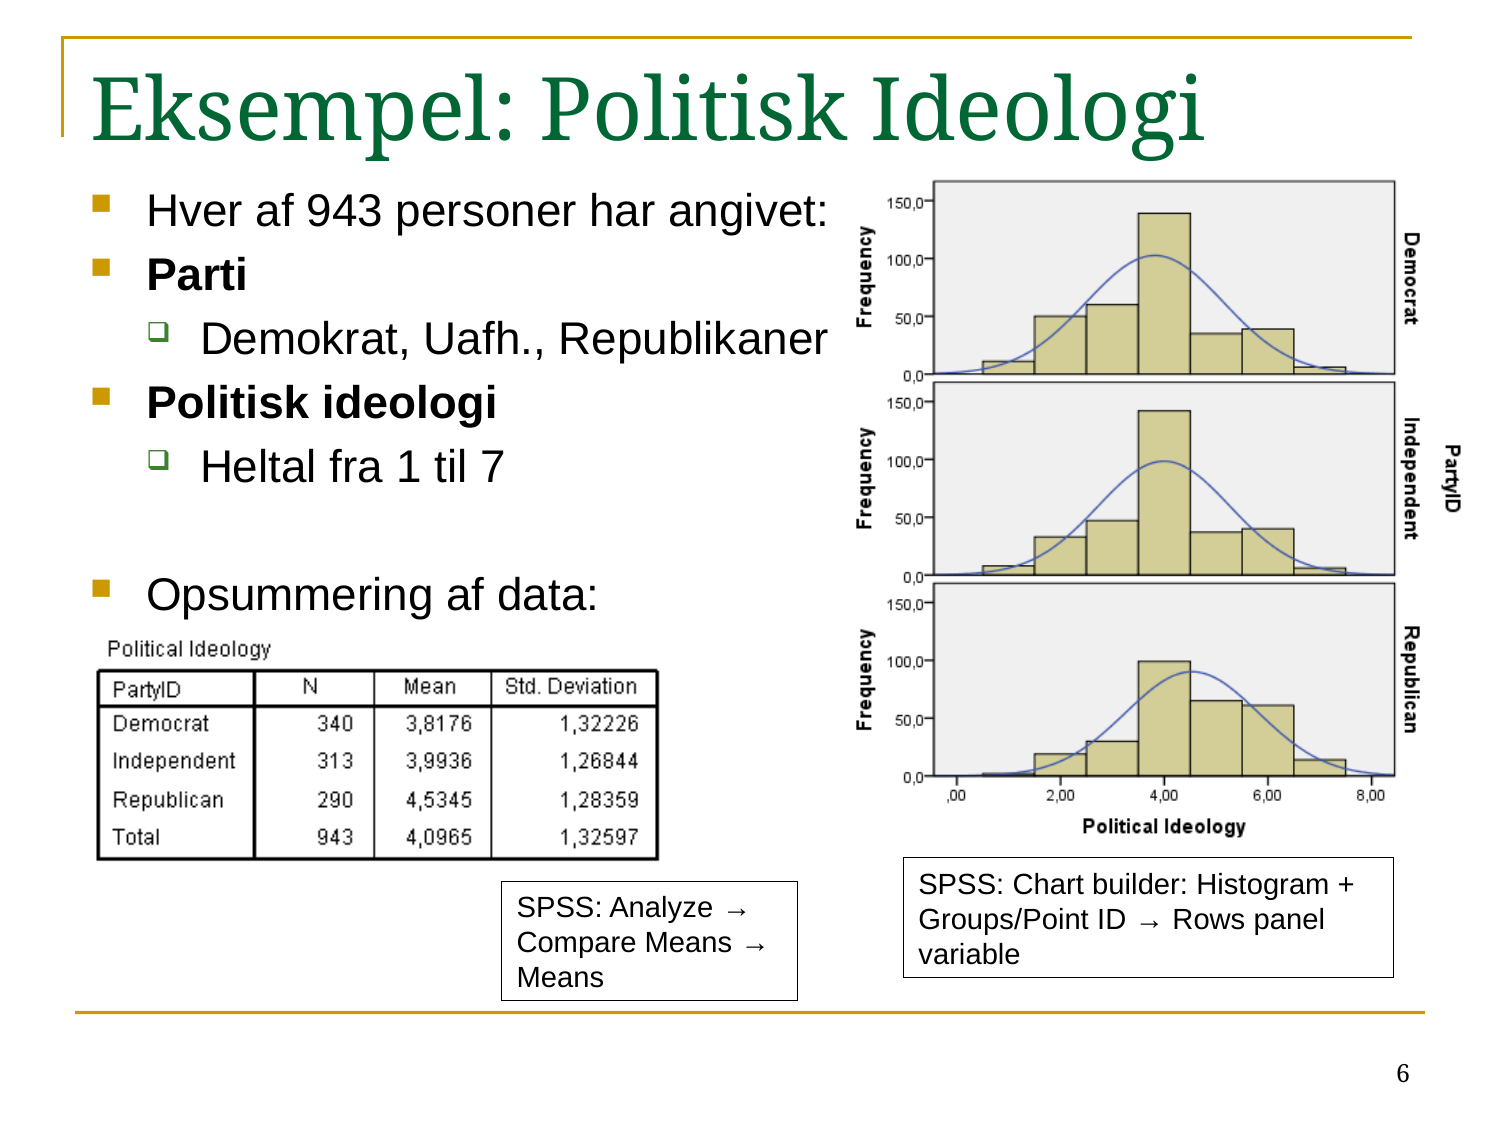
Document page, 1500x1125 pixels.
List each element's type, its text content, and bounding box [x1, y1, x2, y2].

picture [88, 633, 670, 870]
title Eksempel: Politisk Ideologi [74, 45, 1426, 172]
text_box SPSS: Chart builder: Histogram + Groups/Point ID → Rows panel variable [903, 866, 1394, 978]
picture [832, 172, 1471, 858]
list Hver af 943 personer har angivet: Parti Demokrat, Uafh., Republikaner Politisk ideologi Heltal fra 1 til 7 Opsummering af data: [74, 172, 857, 1012]
slide_number 6 [1074, 1023, 1426, 1100]
text_box SPSS: Analyze → Compare Means → Means [501, 881, 798, 1001]
